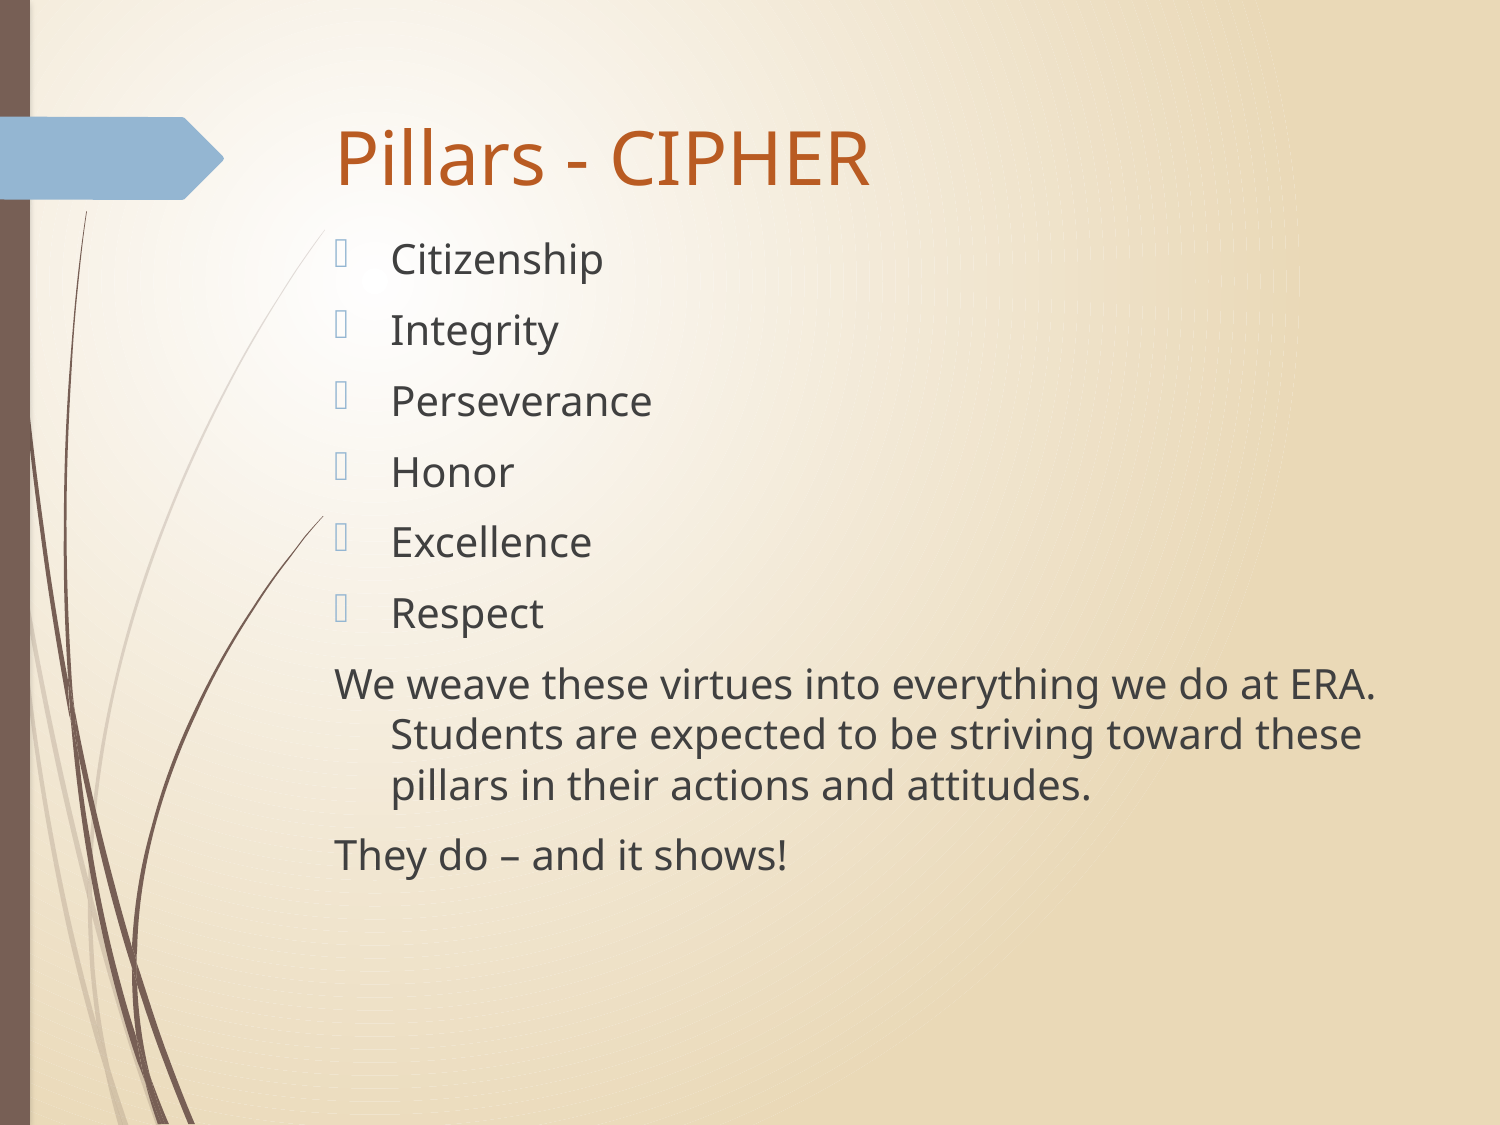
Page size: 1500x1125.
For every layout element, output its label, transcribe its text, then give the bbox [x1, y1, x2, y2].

list Citizenship Integrity Perseverance Honor Excellence Respect We weave these virtues into everything we do at ERA. Students are expected to be striving toward these pillars in their actions and attitudes. They do – and it shows! [319, 224, 1445, 1063]
title Pillars - CIPHER [319, 102, 1400, 224]
